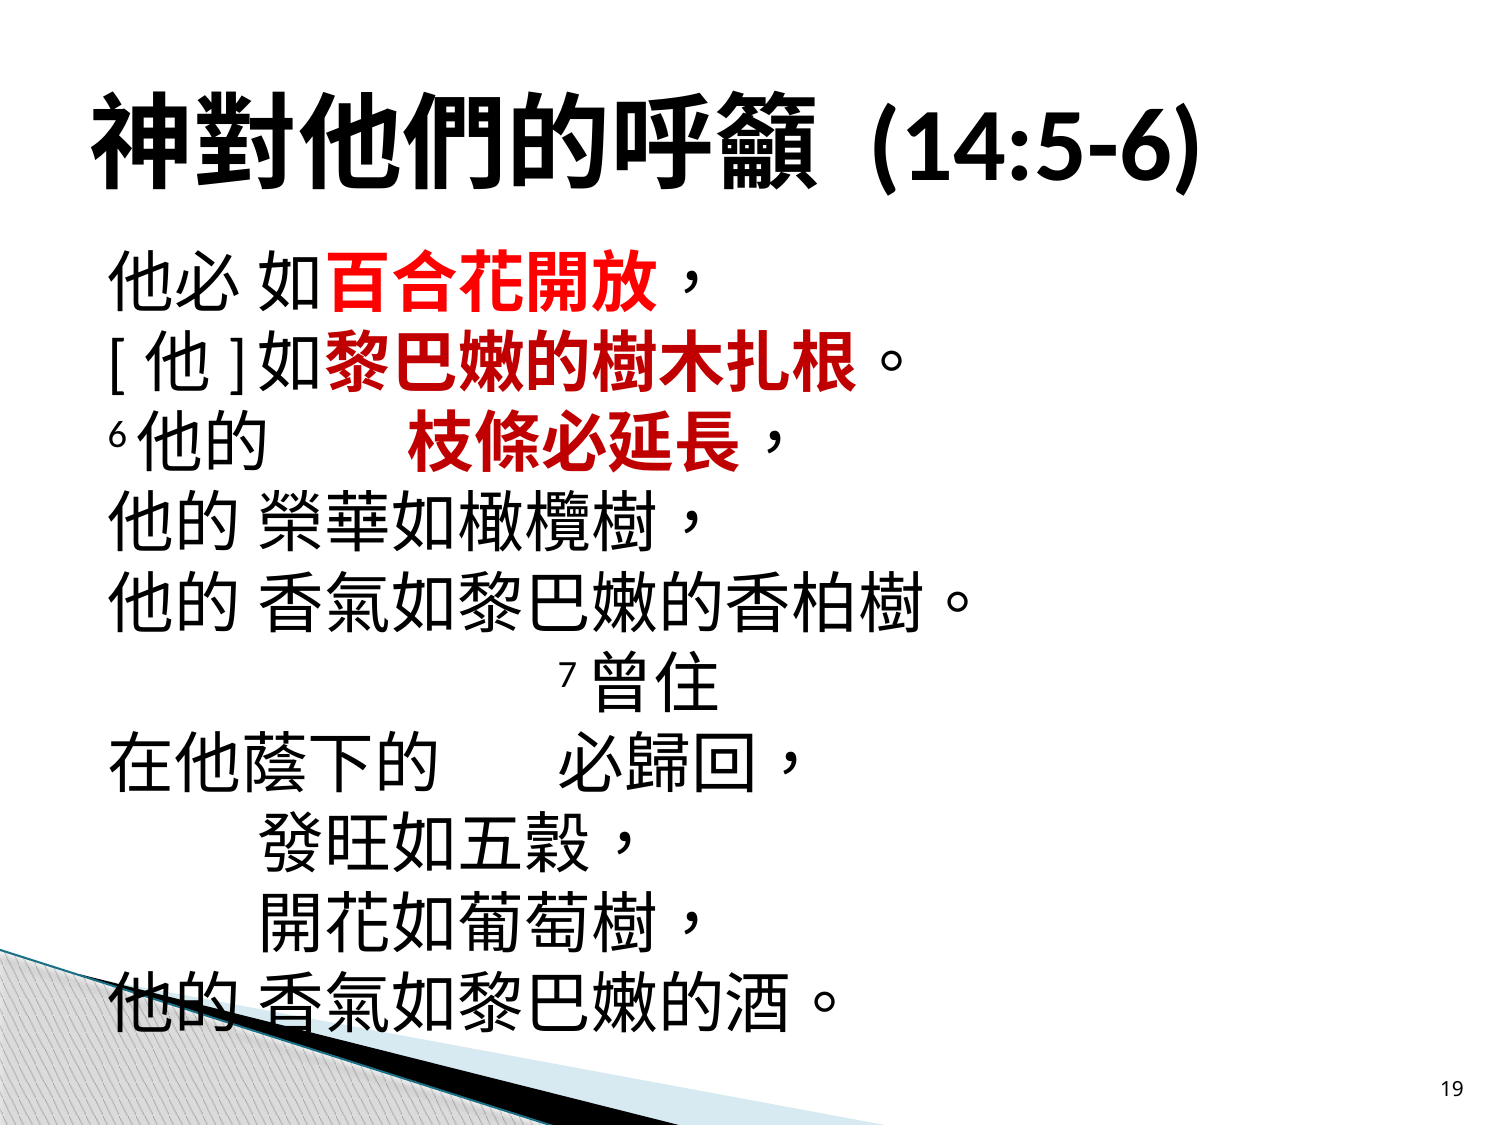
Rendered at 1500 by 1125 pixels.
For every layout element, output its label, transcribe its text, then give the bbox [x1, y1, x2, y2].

title 神對他們的呼籲 (14:5-6) [75, 45, 1425, 233]
slide_number 19 [1418, 1051, 1479, 1112]
list 他必 如百合花開放， [他] 如黎巴嫩的樹木扎根。 6他的 枝條必延長， 他的 榮華如橄欖樹， 他的 香氣如黎巴嫩的香柏樹。 7曾住 在他蔭下的 必歸回， 發旺如五穀， 開花如葡萄樹， 他的 香氣如黎巴嫩的酒。 [75, 233, 1425, 1052]
